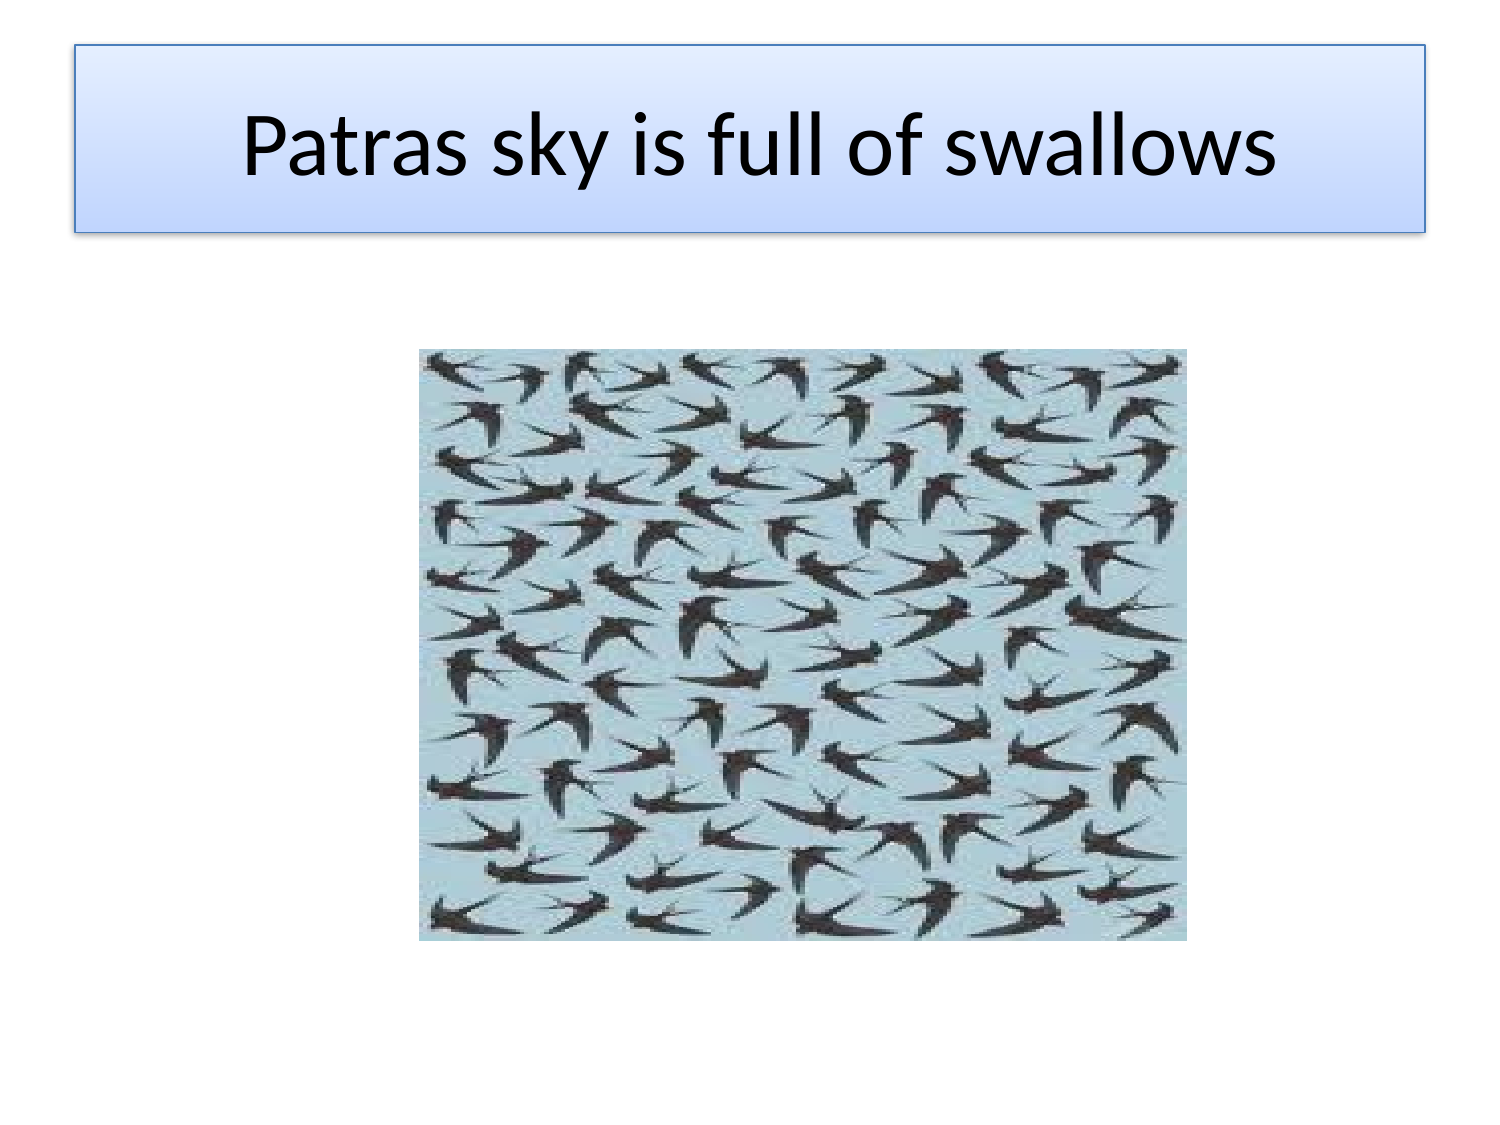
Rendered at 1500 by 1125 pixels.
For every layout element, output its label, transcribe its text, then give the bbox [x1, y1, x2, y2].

title Patras sky is full of swallows [74, 44, 1426, 233]
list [418, 349, 1188, 941]
